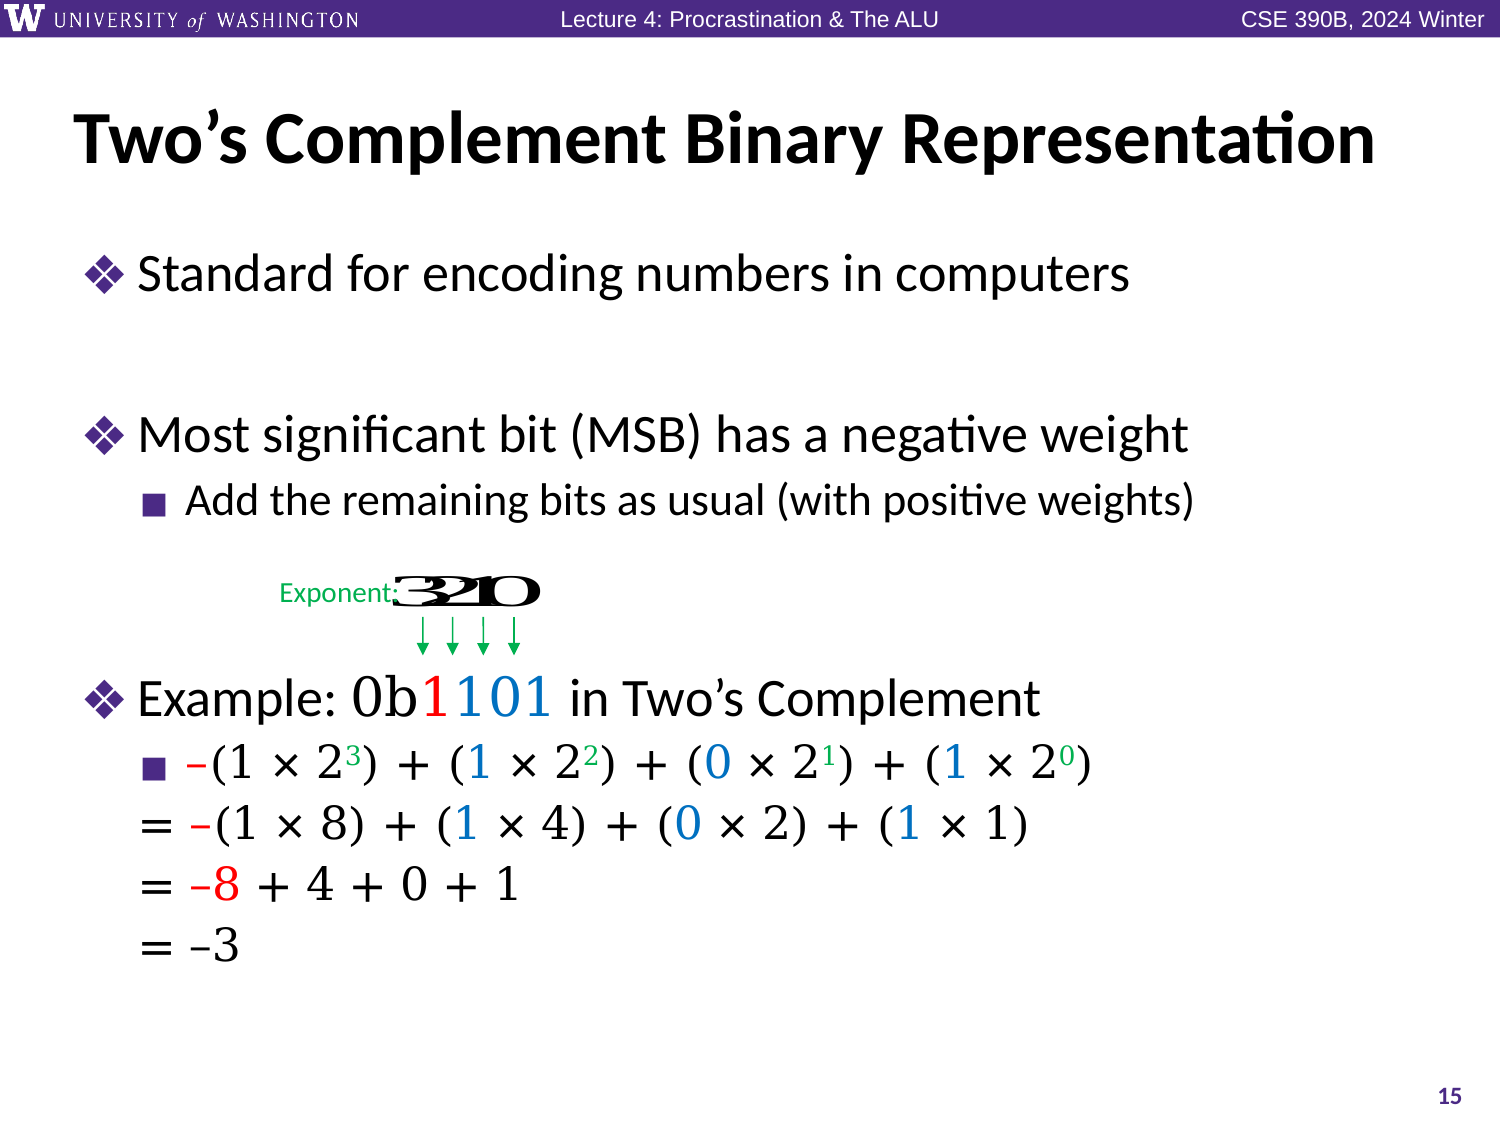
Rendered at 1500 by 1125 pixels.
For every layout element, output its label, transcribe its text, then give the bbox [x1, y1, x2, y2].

slide_number 15 [1400, 1065, 1500, 1125]
picture [4, 4, 358, 32]
text_box Exponent: [264, 565, 415, 616]
title Two’s Complement Binary Representation [58, 71, 1438, 197]
list Standard for encoding numbers in computers Most significant bit (MSB) has a negative weight Add the remaining bits as usual (with positive weights) Example: 0b1101 in Two’s Complement –(1 × 23) + (1 × 22) + (0 × 21) + (1 × 20) = –(1 × 8) + (1 × 4) + (0 × 2) + (1 × 1) = –8 + 4 + 0 + 1 = –3 [65, 223, 1485, 1090]
